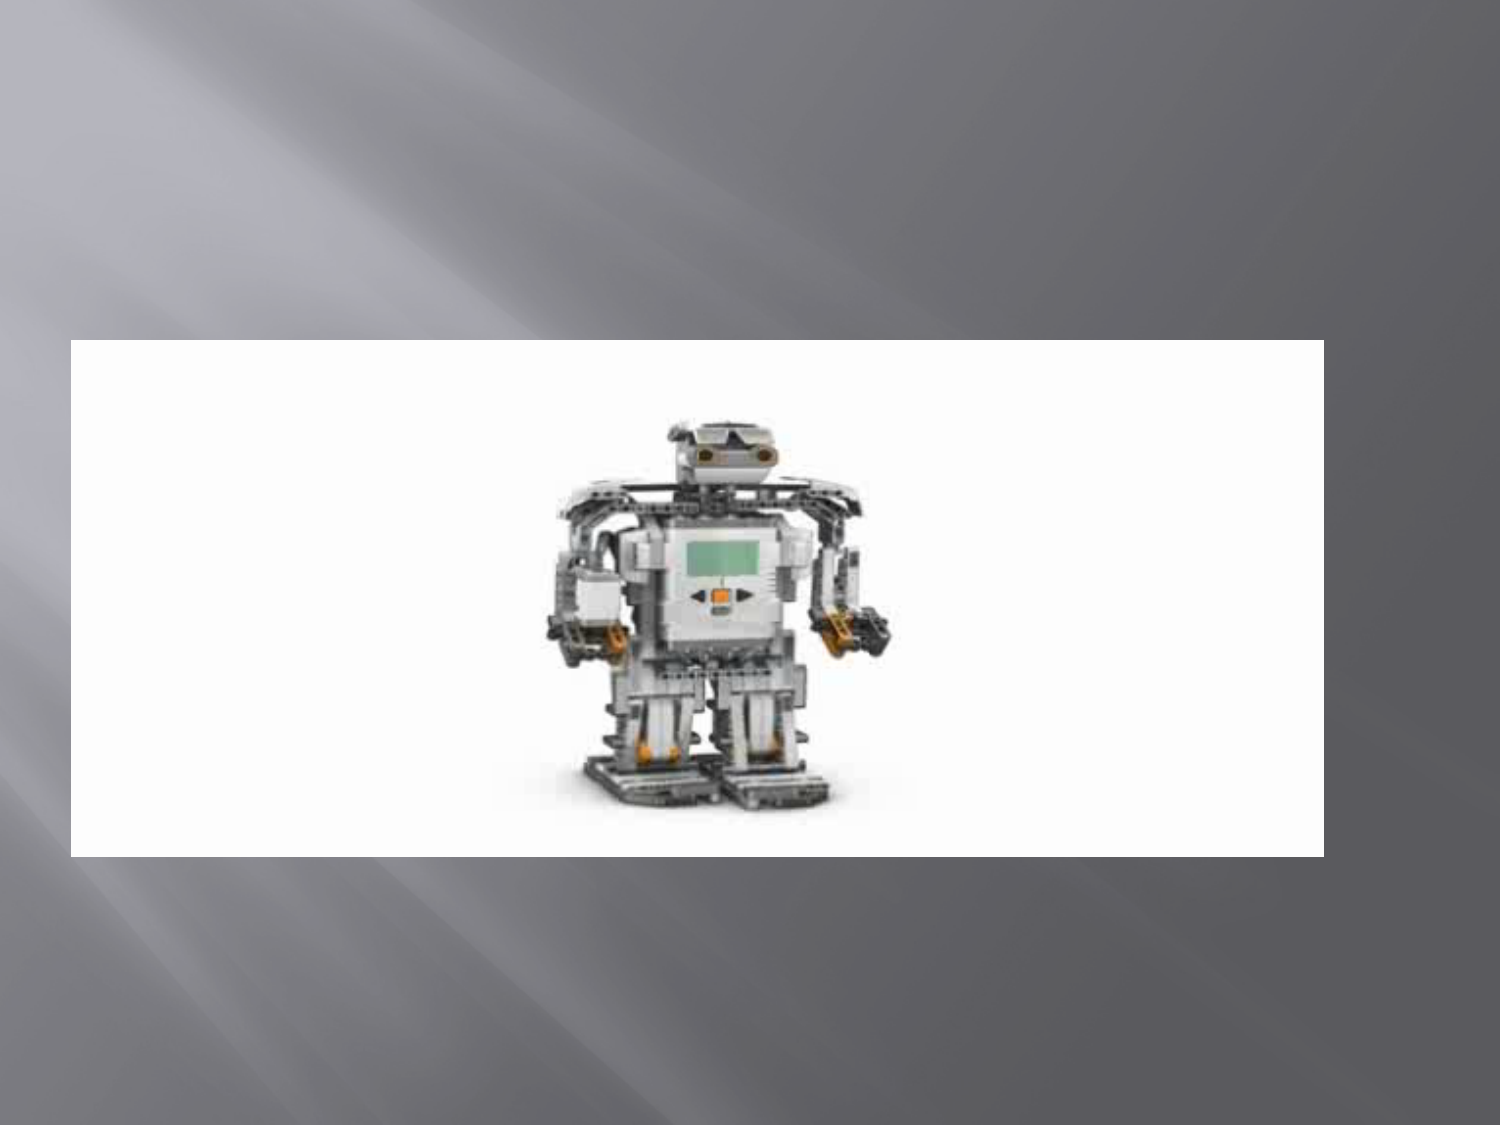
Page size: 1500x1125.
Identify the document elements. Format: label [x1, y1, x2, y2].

list [70, 339, 1325, 858]
